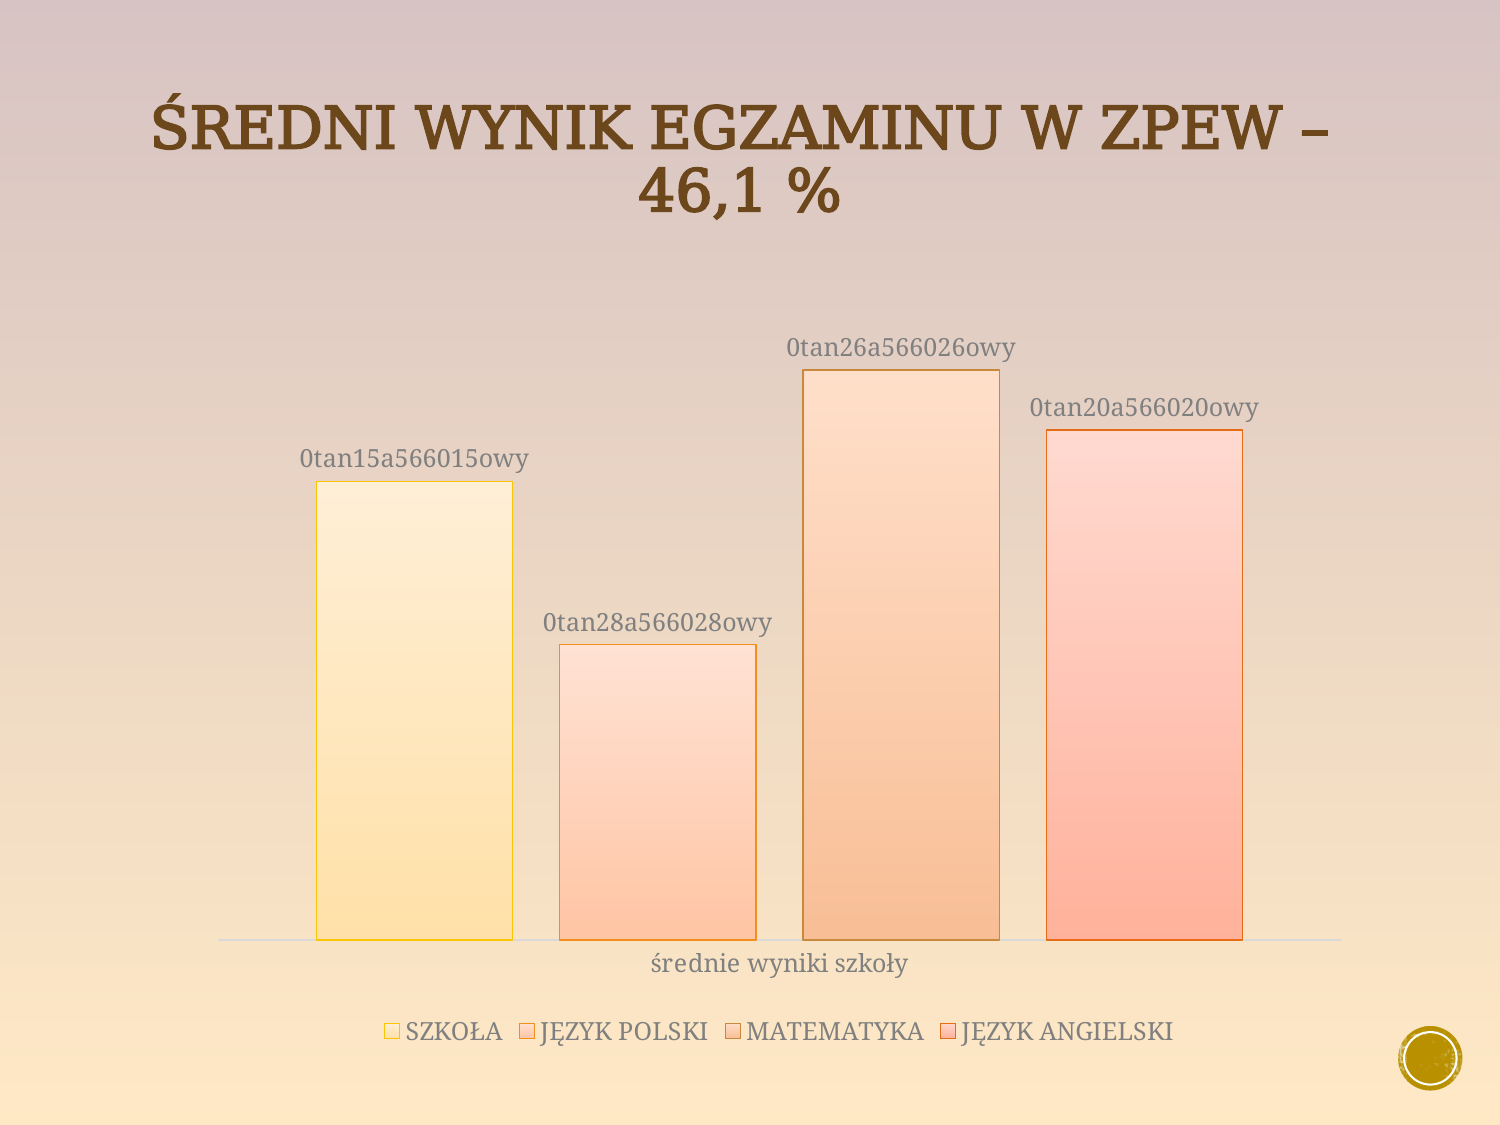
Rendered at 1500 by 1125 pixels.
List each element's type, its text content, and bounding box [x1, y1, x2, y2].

title Średni wynik egzaminu w ZPEW – 46,1 % [64, 90, 1415, 232]
chart [194, 226, 1365, 1055]
